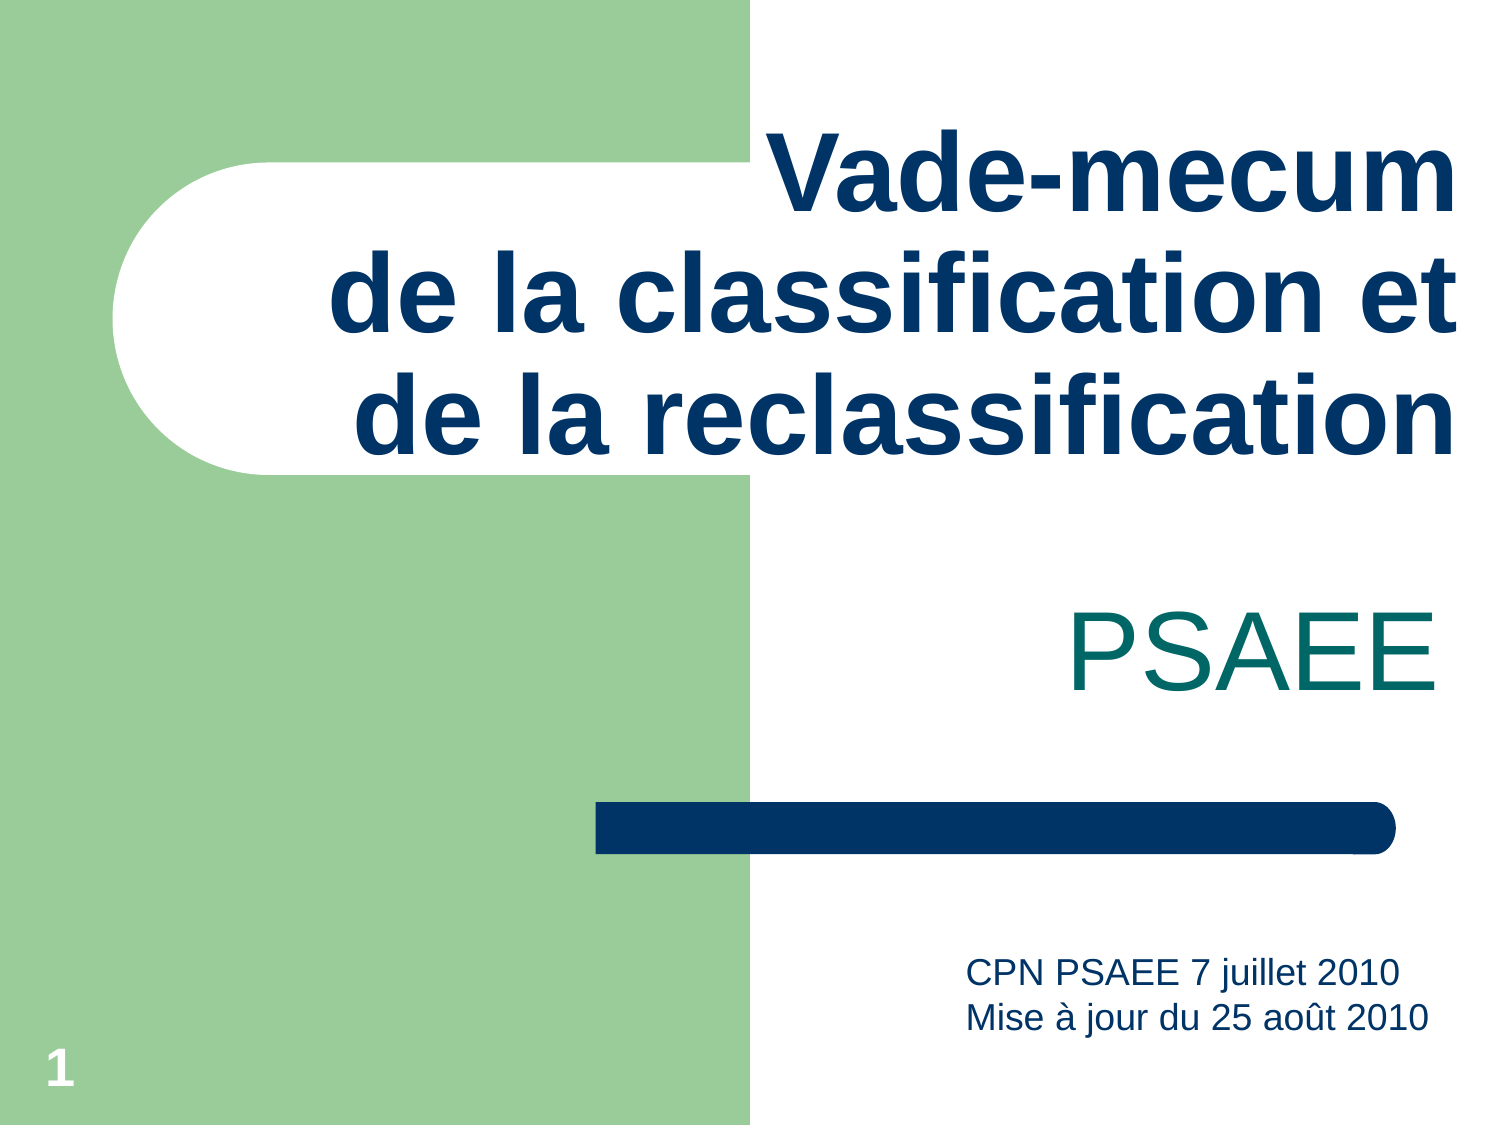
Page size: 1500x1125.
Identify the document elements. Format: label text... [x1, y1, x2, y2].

subtitle PSAEE [796, 421, 1456, 722]
text_box CPN PSAEE 7 juillet 2010 Mise à jour du 25 août 2010 [950, 940, 1459, 1046]
title Vade-mecum de la classification et de la reclassification [198, 175, 1475, 418]
slide_number 1 [12, 1024, 110, 1106]
